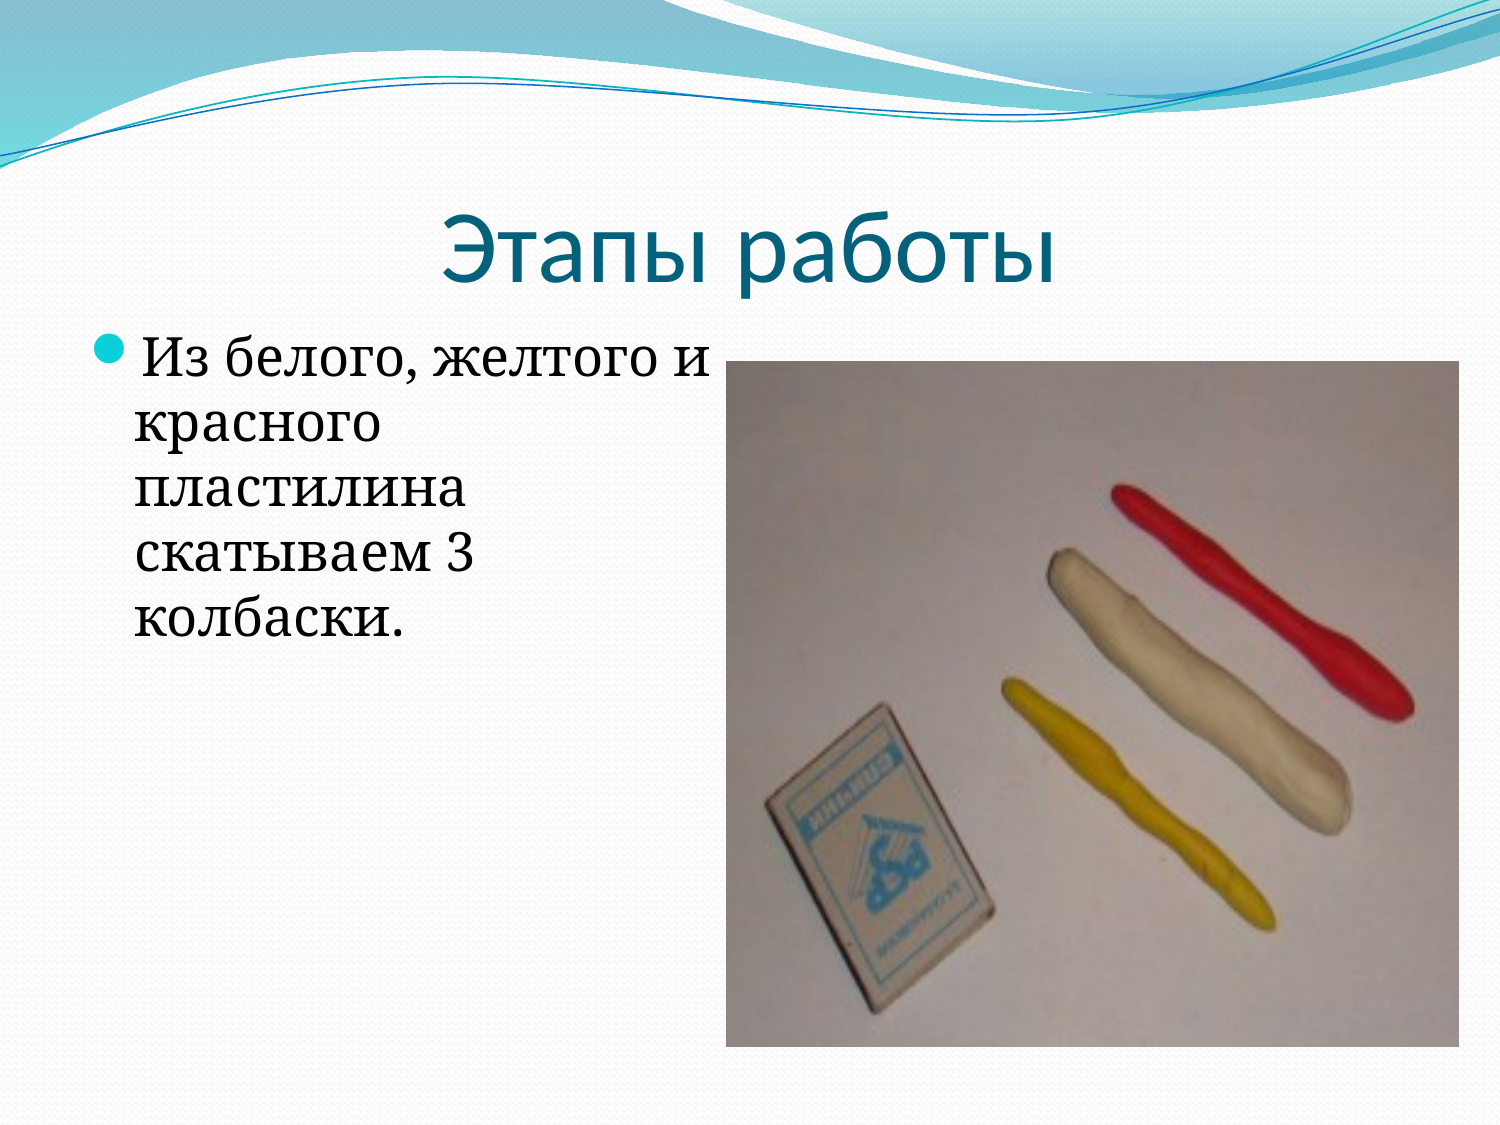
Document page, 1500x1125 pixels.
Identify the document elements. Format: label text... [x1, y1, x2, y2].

list Из белого, желтого и красного пластилина скатываем 3 колбаски. [75, 314, 738, 1043]
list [726, 361, 1459, 1048]
title Этапы работы [75, 115, 1425, 303]
